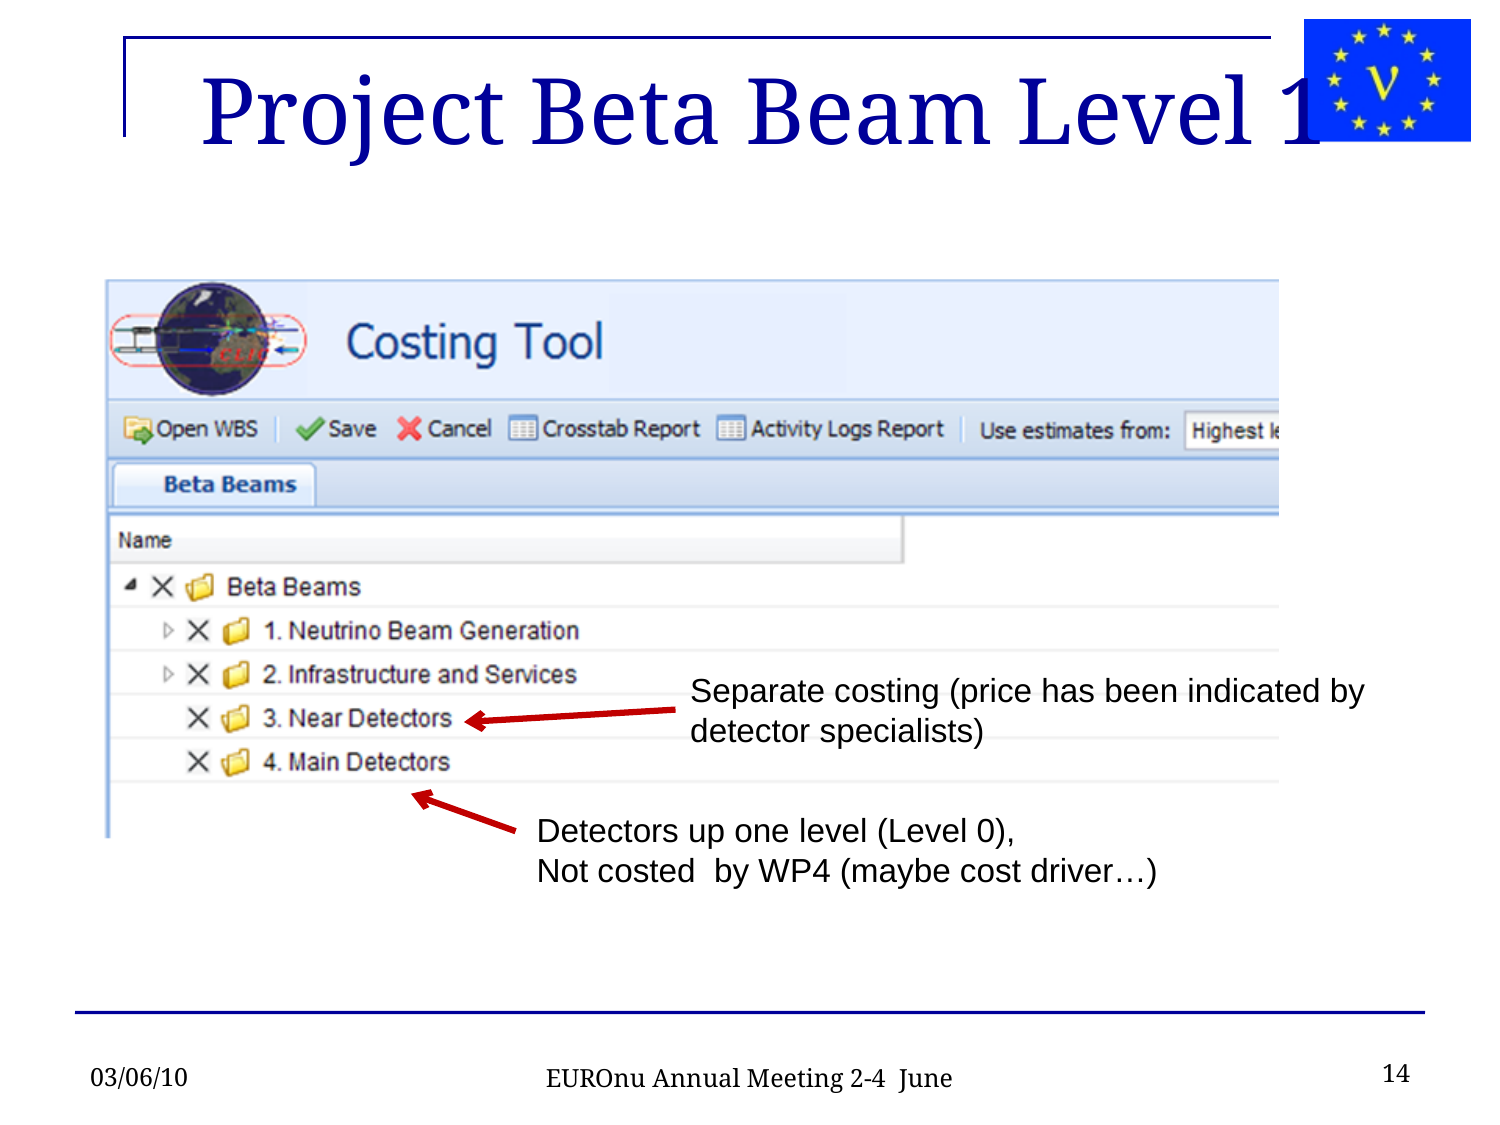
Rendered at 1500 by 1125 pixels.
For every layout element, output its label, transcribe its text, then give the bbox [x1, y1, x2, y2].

title Project Beta Beam Level 1 [184, 45, 1382, 233]
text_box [410, 793, 516, 832]
footer EUROnu Annual Meeting 2-4 June [445, 1055, 1055, 1101]
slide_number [74, 1023, 426, 1100]
picture [102, 278, 1280, 841]
slide_number 14 [1074, 1023, 1426, 1100]
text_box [463, 710, 676, 723]
text_box Separate costing (price has been indicated by detector specialists) [1284, 662, 1412, 757]
picture [1304, 19, 1471, 143]
text_box Detectors up one level (Level 0), Not costed by WP4 (maybe cost driver…) [521, 847, 1231, 897]
